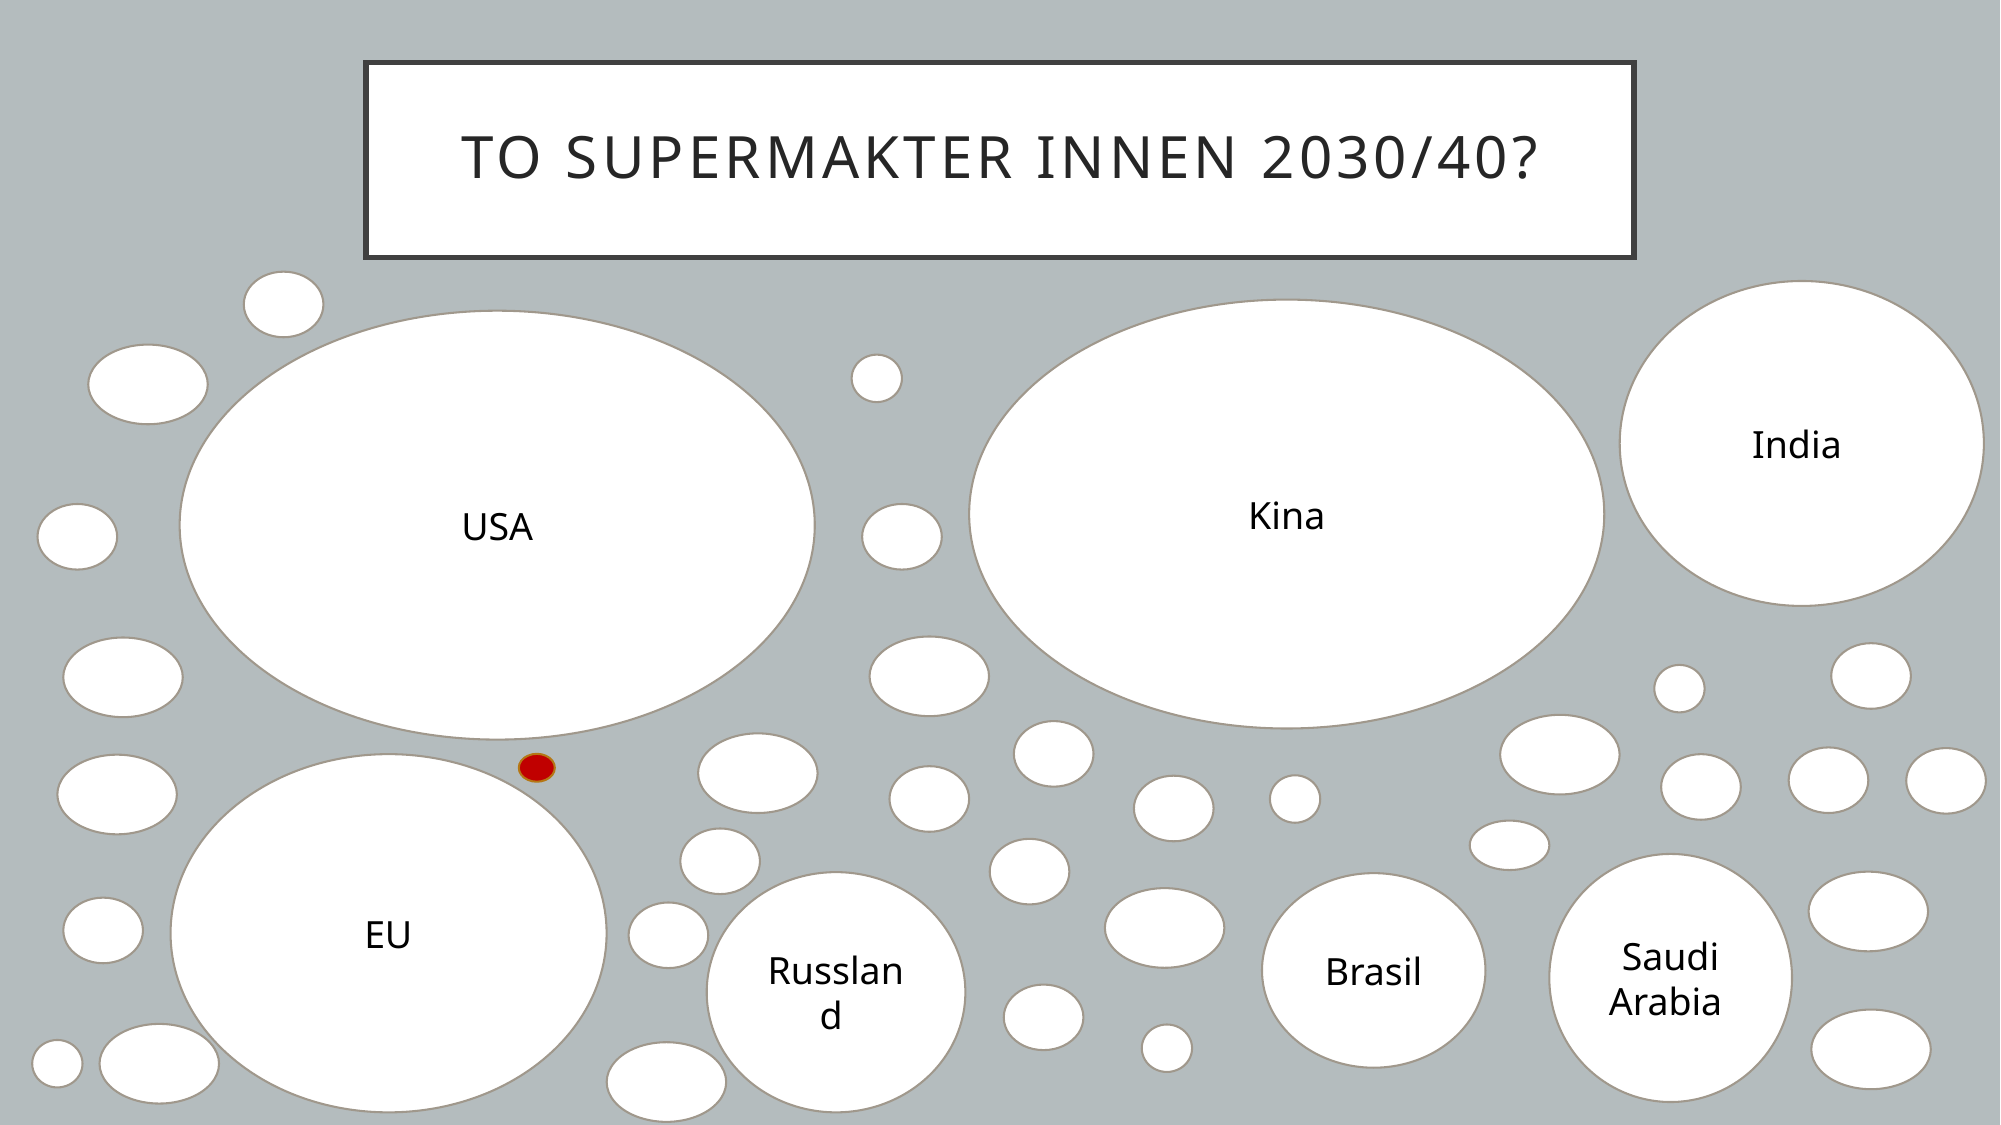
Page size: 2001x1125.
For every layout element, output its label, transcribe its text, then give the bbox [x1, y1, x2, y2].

text_box [1132, 774, 1215, 843]
text_box [1830, 642, 1912, 710]
text_box [62, 636, 184, 719]
text_box [1653, 663, 1706, 714]
text_box [1810, 1008, 1932, 1091]
text_box [1012, 720, 1095, 788]
text_box [1499, 713, 1621, 796]
text_box Brasil [1260, 872, 1487, 1069]
text_box [242, 270, 325, 339]
text_box [888, 765, 971, 833]
text_box [1002, 983, 1085, 1052]
text_box USA [178, 309, 816, 741]
text_box [605, 1041, 728, 1123]
text_box [517, 752, 556, 783]
text_box [850, 353, 903, 404]
text_box India [1618, 279, 1985, 607]
text_box [56, 753, 178, 836]
text_box Russland [705, 871, 967, 1114]
text_box [1268, 774, 1322, 824]
text_box [31, 1038, 84, 1089]
text_box [1807, 870, 1930, 953]
text_box [1905, 747, 1987, 815]
text_box [62, 896, 145, 965]
text_box [36, 502, 119, 571]
text_box [861, 502, 943, 571]
title To supermakter innen 2030/40? [363, 60, 1637, 260]
text_box [1468, 819, 1551, 872]
text_box Saudi Arabia [1548, 852, 1794, 1104]
text_box [1140, 1023, 1194, 1074]
text_box [1660, 753, 1742, 821]
text_box [868, 635, 991, 718]
text_box [1787, 746, 1870, 815]
text_box [697, 732, 819, 815]
text_box EU [169, 753, 608, 1114]
text_box [98, 1022, 221, 1105]
text_box Kina [968, 298, 1606, 730]
text_box [988, 837, 1071, 906]
text_box [87, 343, 209, 426]
text_box [679, 827, 762, 896]
text_box [1103, 887, 1226, 969]
text_box [627, 901, 710, 970]
